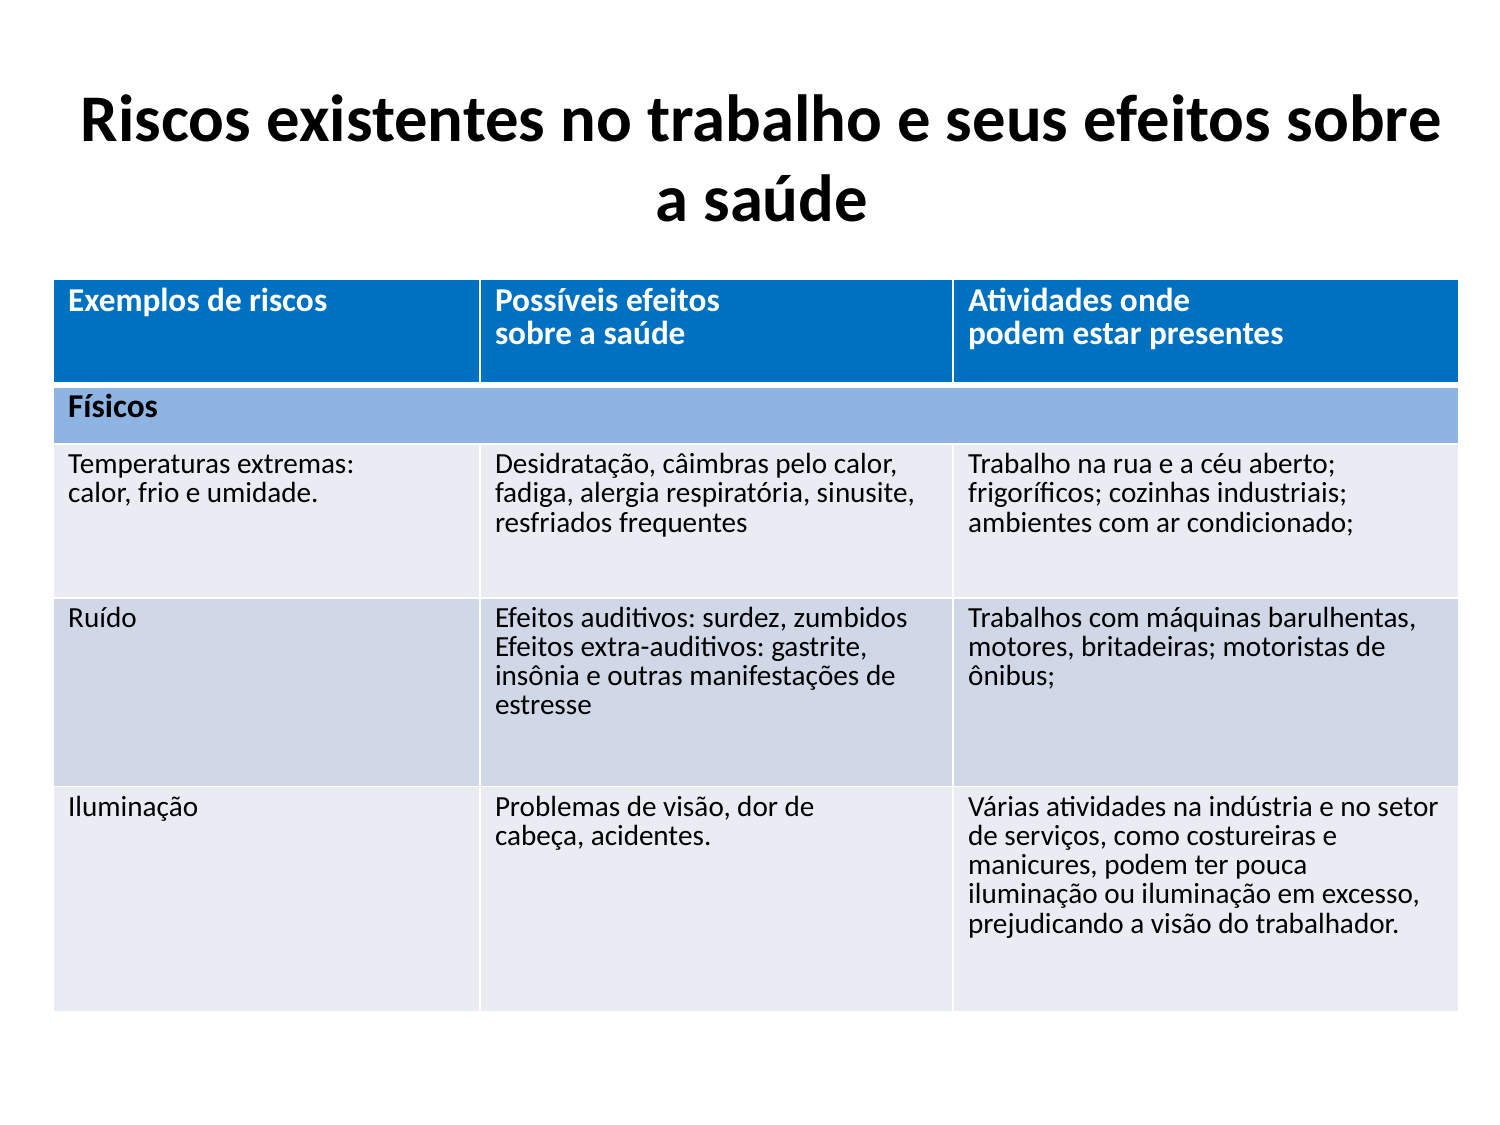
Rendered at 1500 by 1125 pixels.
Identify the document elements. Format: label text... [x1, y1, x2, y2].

table_cell Físicos [54, 388, 1458, 443]
table_cell Trabalho na rua e a céu aberto; frigoríficos; cozinhas industriais; ambientes com ar condicionado; [954, 445, 1458, 597]
table_cell Problemas de visão, dor de cabeça, acidentes. [481, 787, 952, 1011]
table_cell Ruído [54, 599, 479, 786]
title Riscos existentes no trabalho e seus efeitos sobre a saúde [53, 78, 1471, 232]
table_cell Temperaturas extremas: calor, frio e umidade. [54, 445, 479, 597]
table_cell Trabalhos com máquinas barulhentas, motores, britadeiras; motoristas de ônibus; [954, 599, 1458, 786]
table_cell Desidratação, câimbras pelo calor, fadiga, alergia respiratória, sinusite, resfriados frequentes [481, 445, 952, 597]
table_cell Iluminação [54, 787, 479, 1011]
table_header Atividades onde podem estar presentes [954, 280, 1458, 382]
table_header Possíveis efeitos sobre a saúde [481, 280, 952, 382]
table_cell Várias atividades na indústria e no setor de serviços, como costureiras e manicures, podem ter pouca iluminação ou iluminação em excesso, prejudicando a visão do trabalhador. [954, 787, 1458, 1011]
table_cell Efeitos auditivos: surdez, zumbidos Efeitos extra-auditivos: gastrite, insônia e outras manifestações de estresse [481, 599, 952, 786]
table_header Exemplos de riscos [54, 280, 479, 382]
